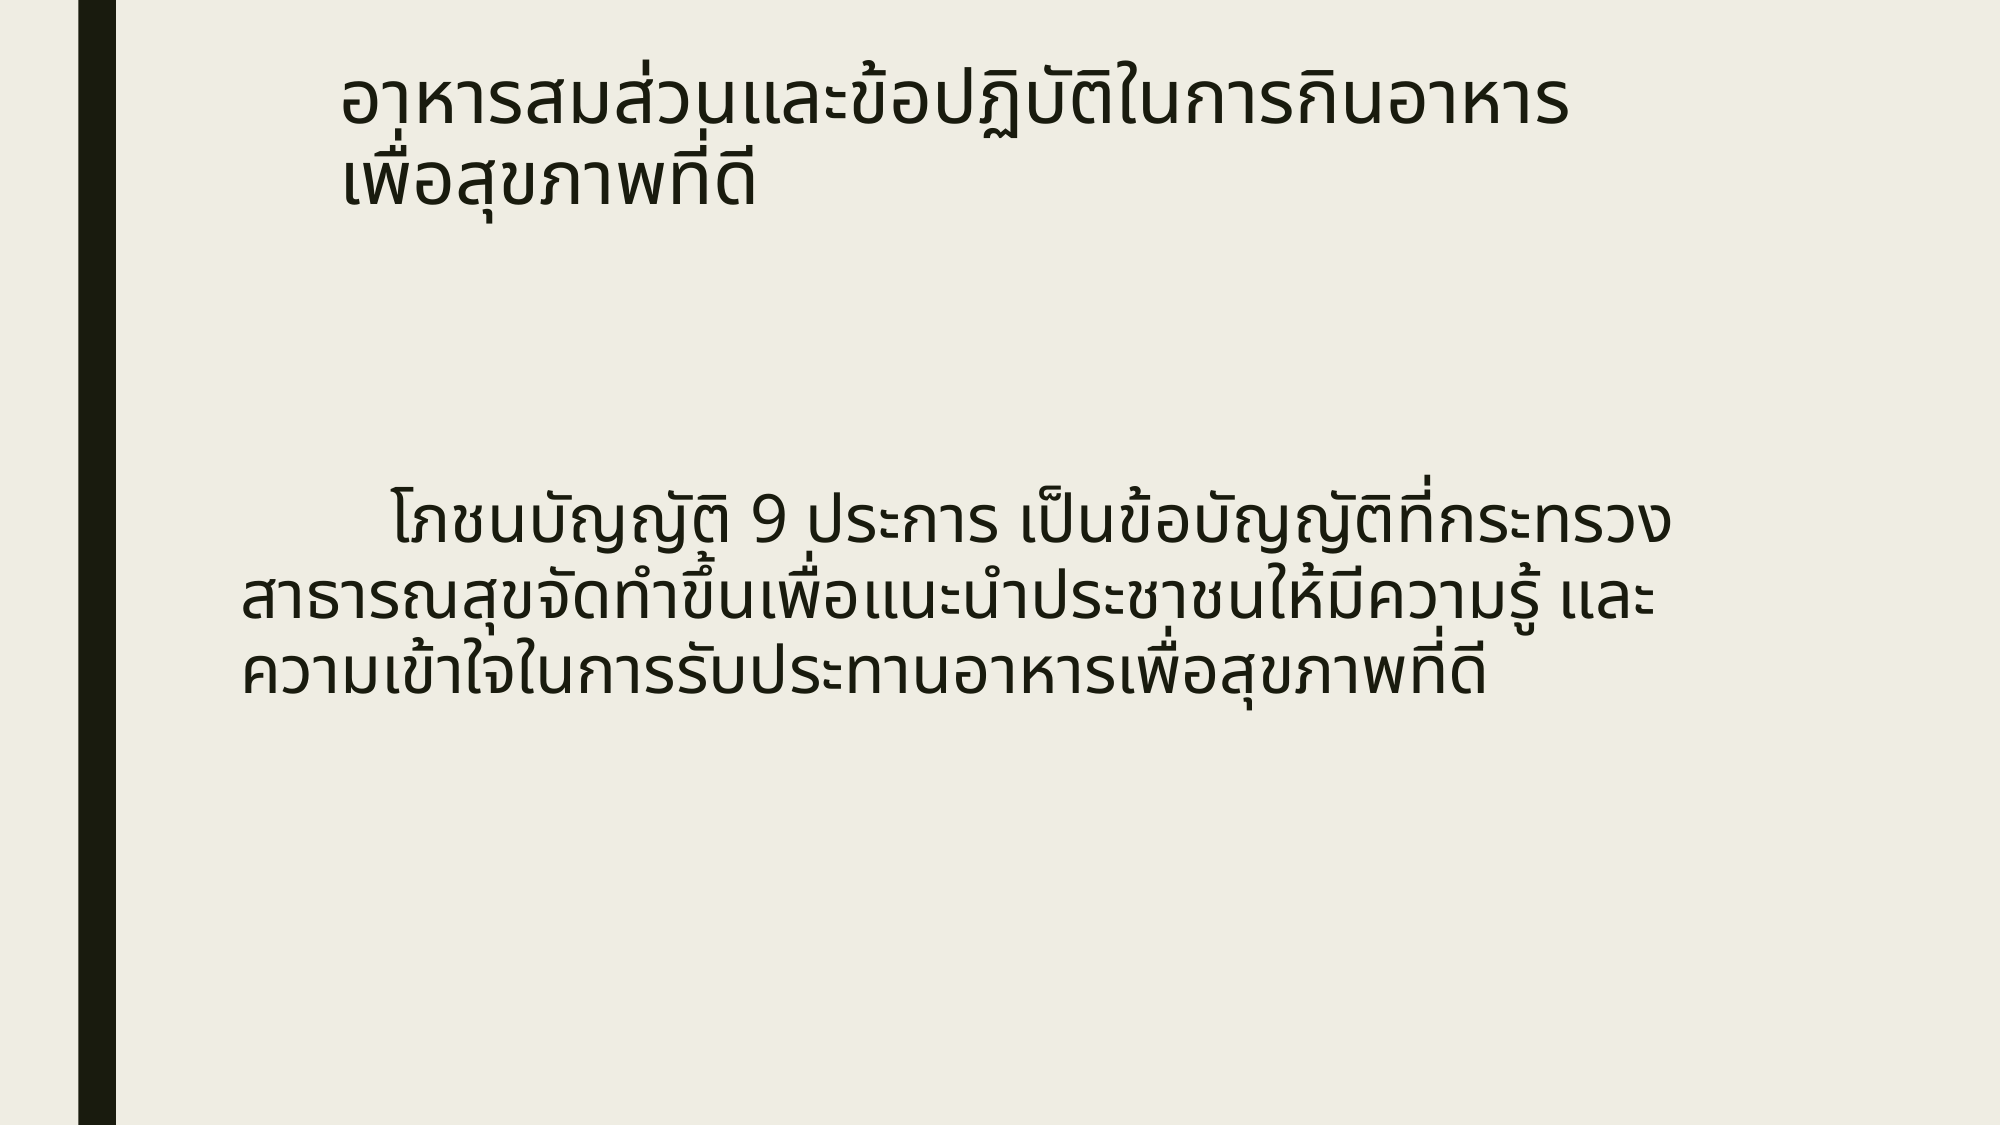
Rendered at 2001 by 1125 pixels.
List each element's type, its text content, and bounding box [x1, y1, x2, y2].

title อาหารสมส่วนและข้อปฏิบัติในการกินอาหารเพื่อสุขภาพที่ดี [324, 52, 1588, 275]
list โภชนบัญญัติ 9 ประการ เป็นข้อบัญญัติที่กระทรวงสาธารณสุขจัดทำขึ้นเพื่อแนะนำประชาชนให้มีความรู้ และความเข้าใจในการรับประทานอาหารเพื่อสุขภาพที่ดี [225, 375, 1800, 963]
